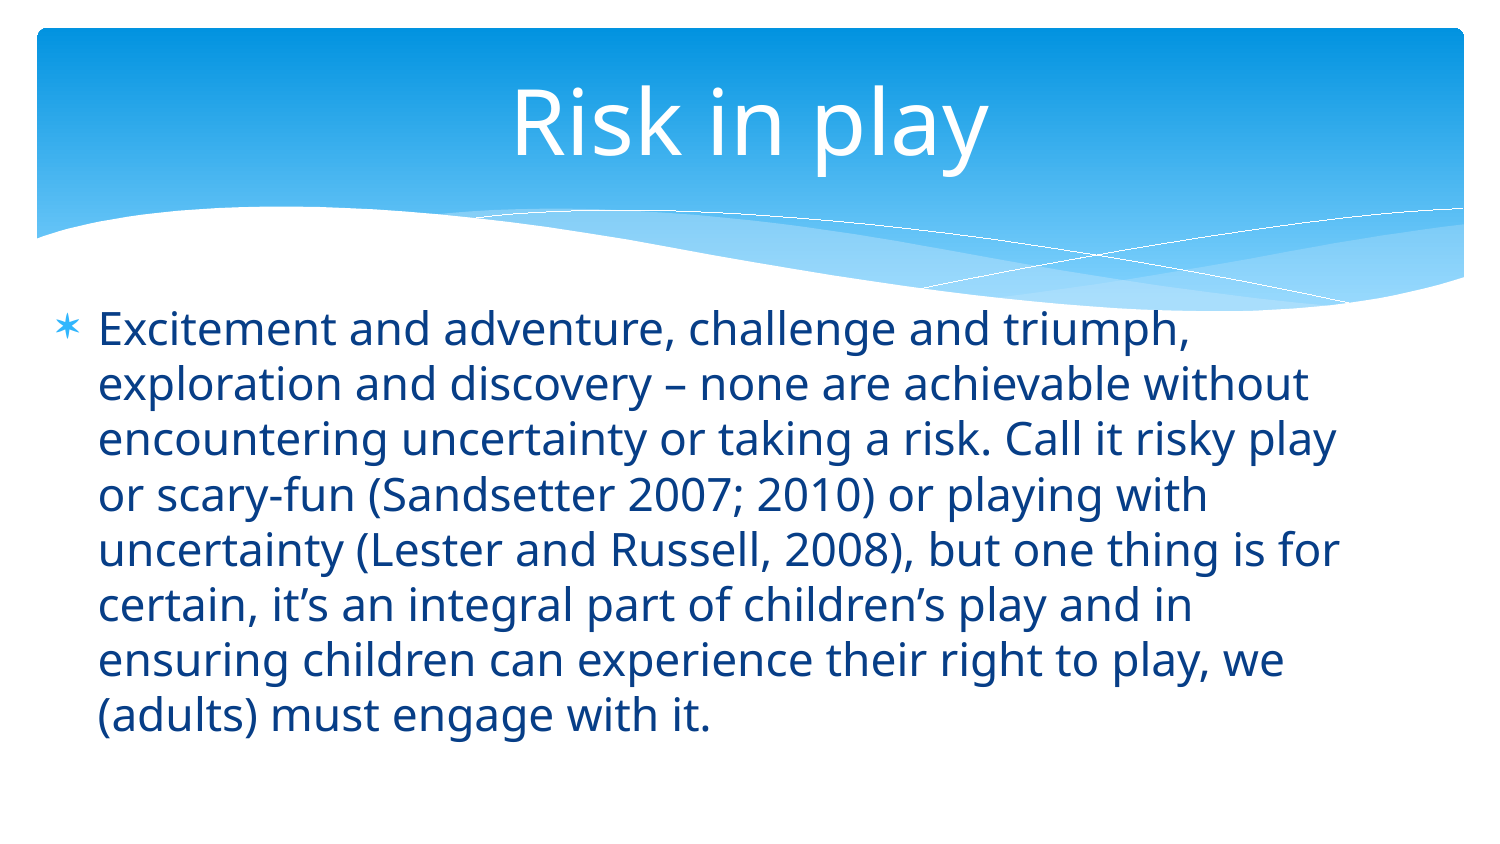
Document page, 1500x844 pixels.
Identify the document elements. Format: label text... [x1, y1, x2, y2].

list Excitement and adventure, challenge and triumph, exploration and discovery – none are achievable without encountering uncertainty or taking a risk. Call it risky play or scary-fun (Sandsetter 2007; 2010) or playing with uncertainty (Lester and Russell, 2008), but one thing is for certain, it’s an integral part of children’s play and in ensuring children can experience their right to play, we (adults) must engage with it. [41, 291, 1359, 754]
title Risk in play [75, 41, 1425, 196]
